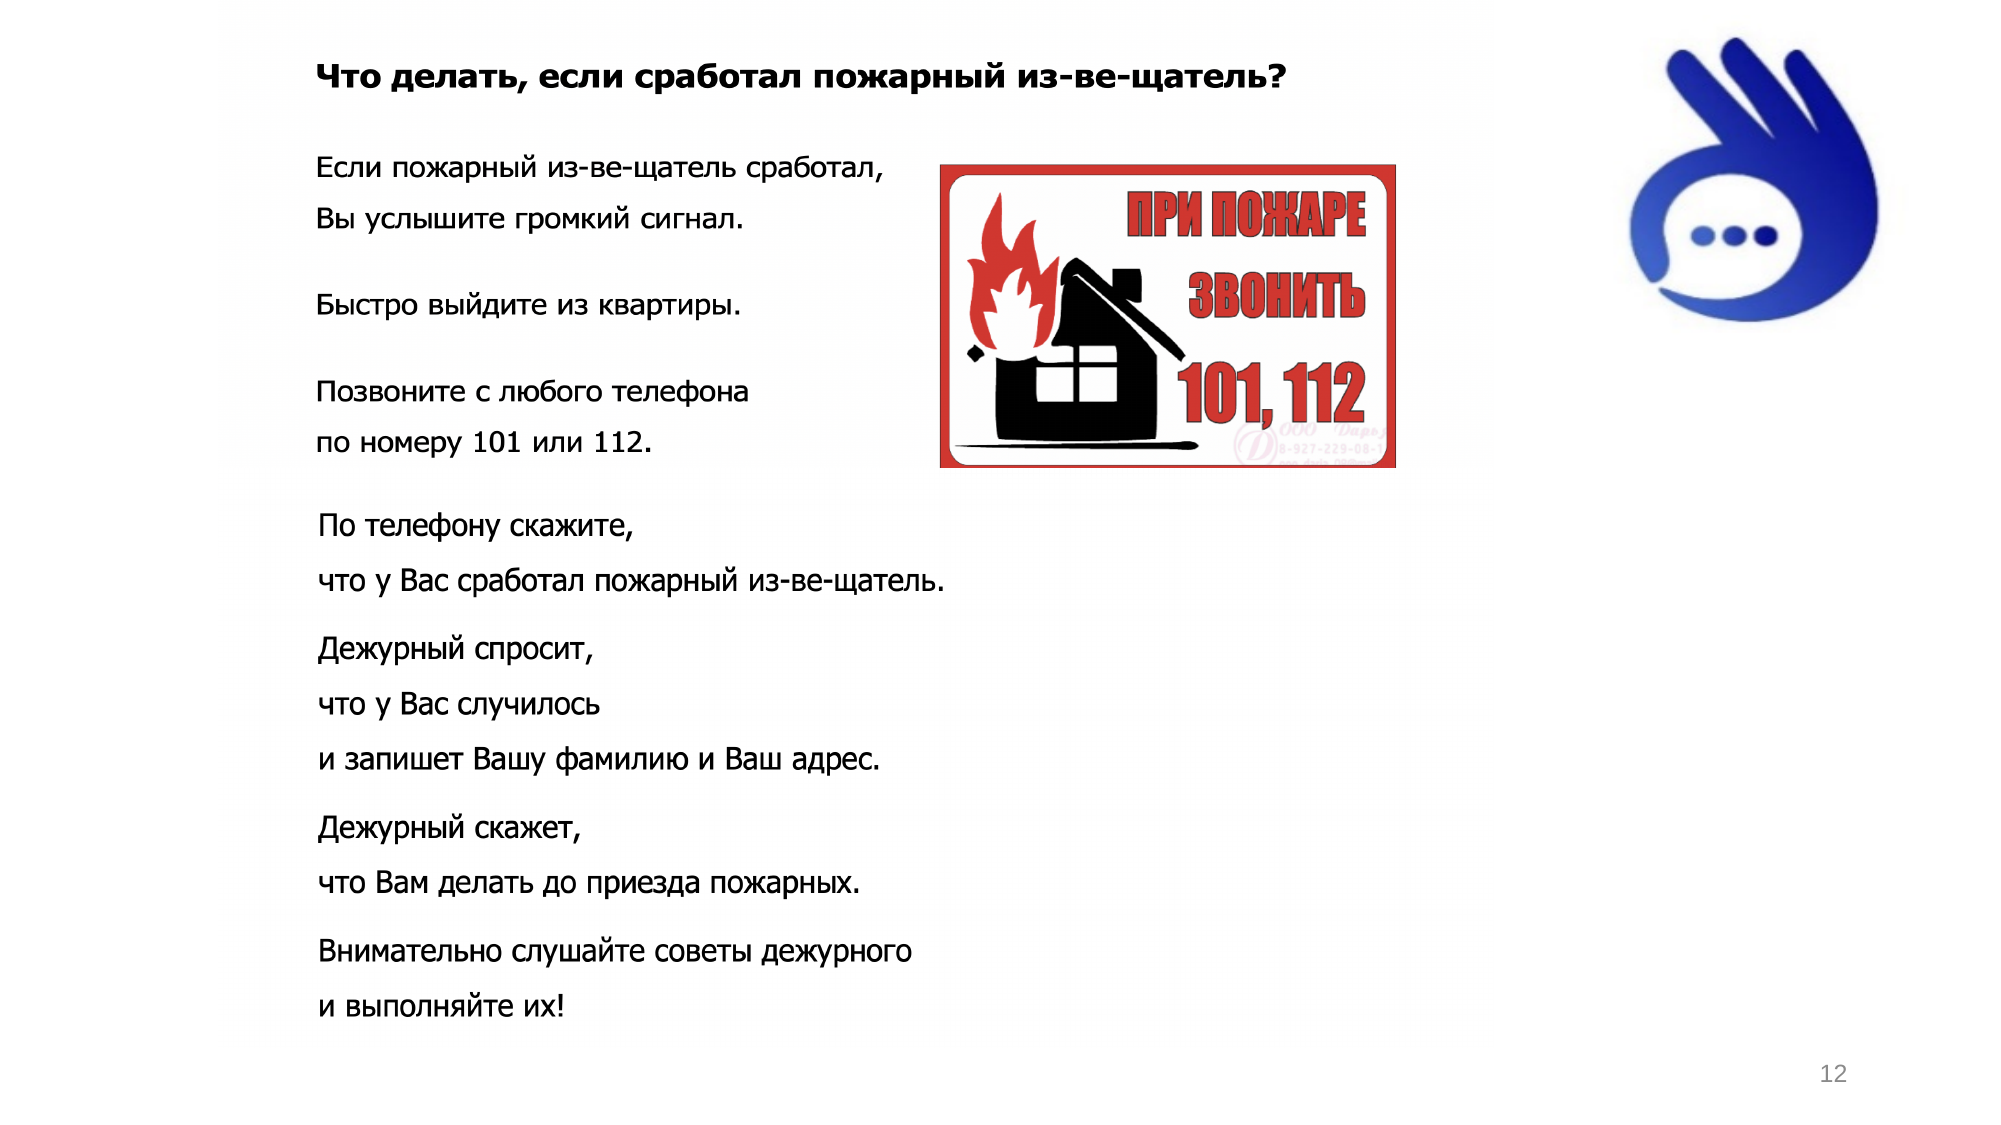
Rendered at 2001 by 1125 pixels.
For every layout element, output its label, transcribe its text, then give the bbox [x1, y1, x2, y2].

picture [1556, 15, 1953, 345]
picture [218, 0, 1494, 1048]
slide_number 12 [1412, 1042, 1863, 1103]
